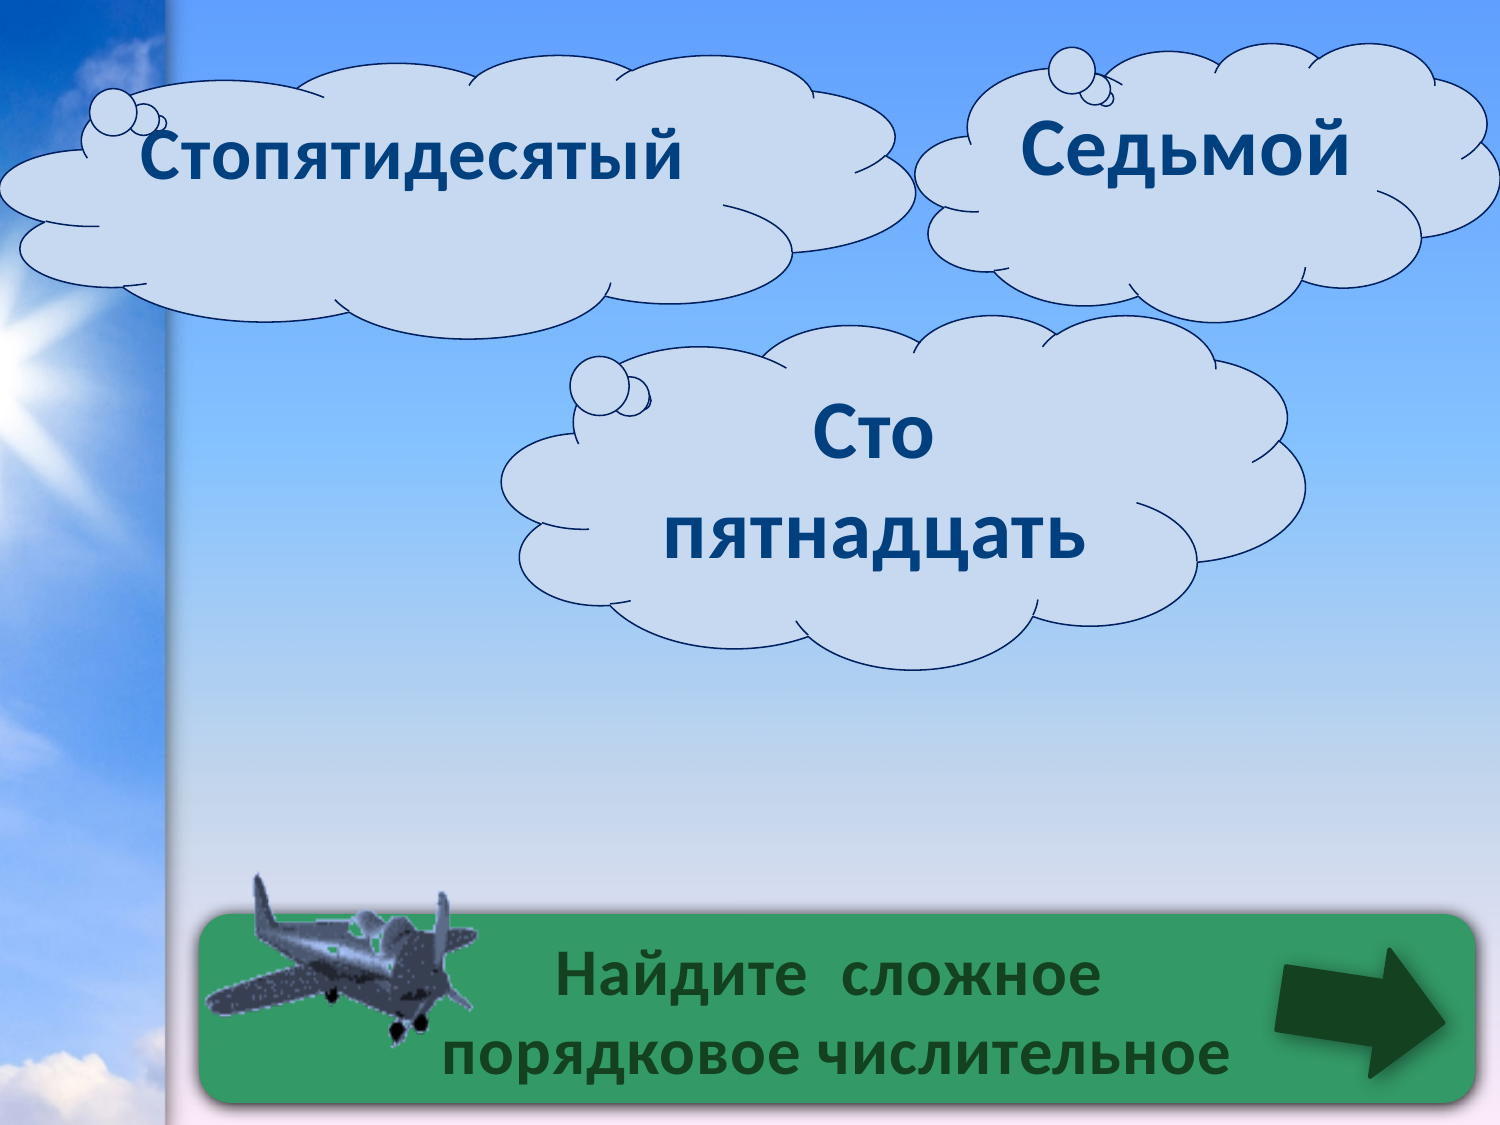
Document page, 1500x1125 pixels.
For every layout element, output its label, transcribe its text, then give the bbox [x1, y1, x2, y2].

text_box Сто пятнадцать [501, 315, 1306, 671]
text_box [1274, 947, 1446, 1079]
text_box Стопятидесятый [0, 55, 916, 340]
picture [0, 0, 1500, 1125]
text_box Найдите сложное порядковое числительное [200, 914, 1475, 1103]
text_box Седьмой [914, 43, 1500, 323]
